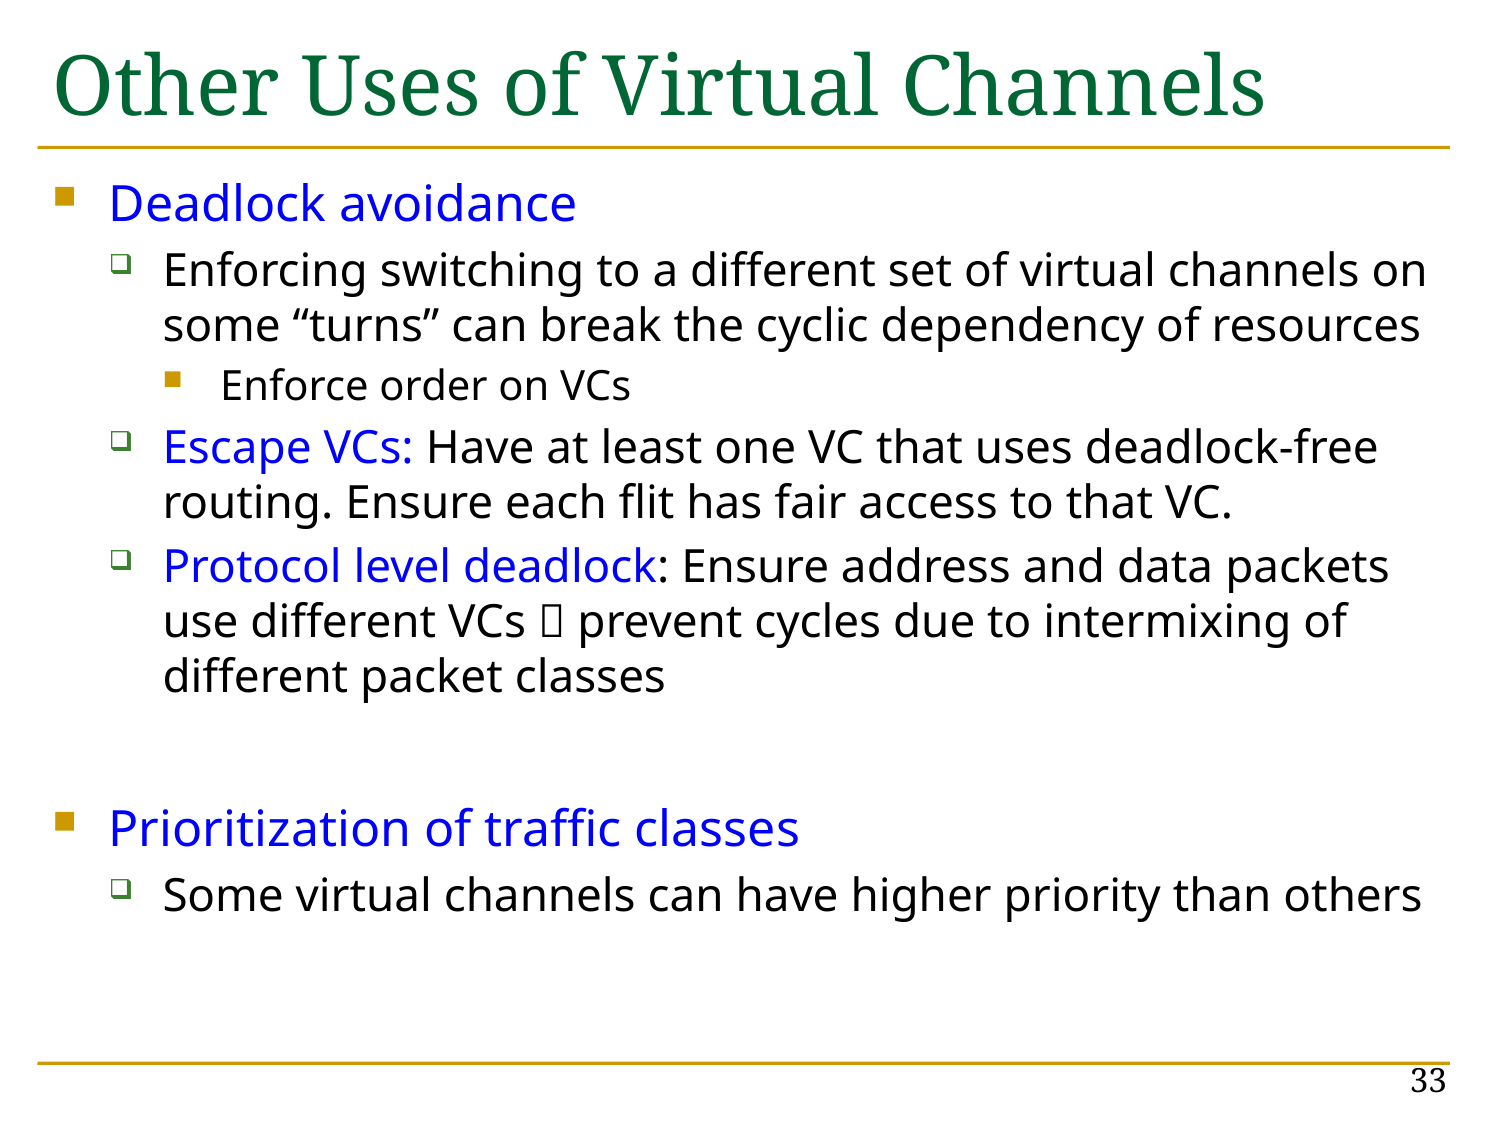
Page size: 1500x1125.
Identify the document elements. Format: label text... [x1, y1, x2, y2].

title Other Uses of Virtual Channels [37, 24, 1450, 163]
slide_number 33 [1111, 1036, 1462, 1112]
list Deadlock avoidance Enforcing switching to a different set of virtual channels on some “turns” can break the cyclic dependency of resources Enforce order on VCs Escape VCs: Have at least one VC that uses deadlock-free routing. Ensure each flit has fair access to that VC. Protocol level deadlock: Ensure address and data packets use different VCs  prevent cycles due to intermixing of different packet classes Prioritization of traffic classes Some virtual channels can have higher priority than others [37, 163, 1450, 1016]
